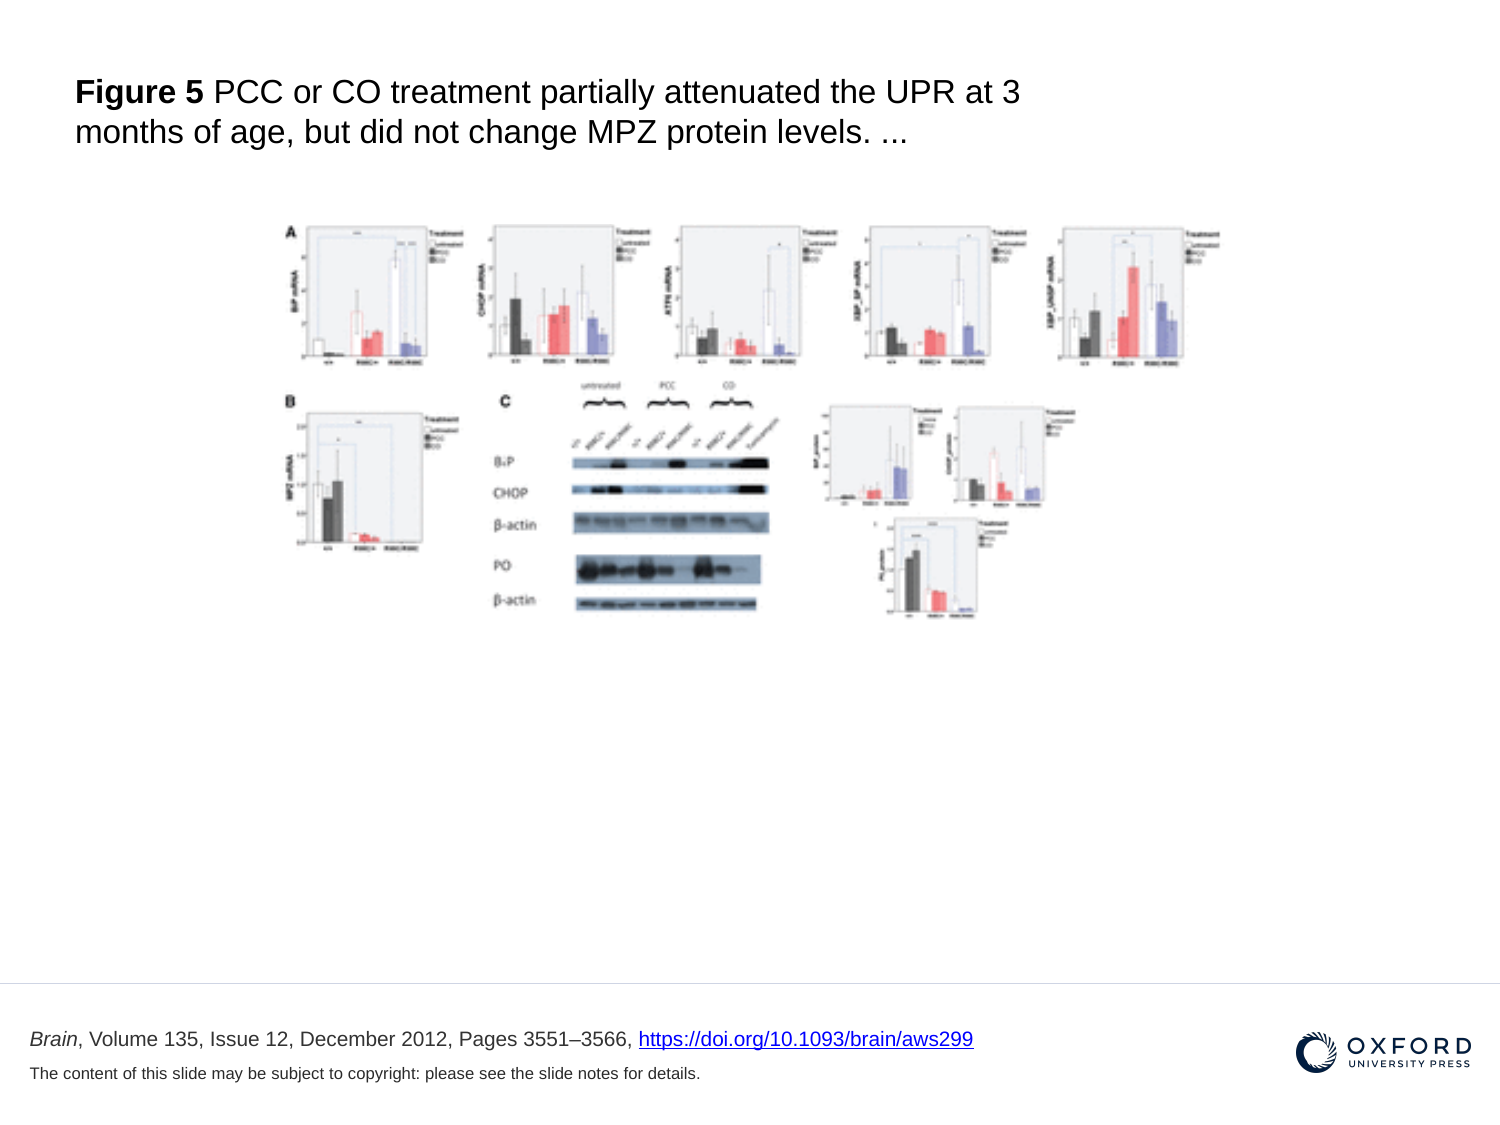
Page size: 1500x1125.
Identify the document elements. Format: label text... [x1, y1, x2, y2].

picture [1296, 1032, 1471, 1073]
picture [262, 224, 1238, 622]
title Figure 5 PCC or CO treatment partially attenuated the UPR at 3 months of age, but did not change MPZ protein levels. ... [75, 69, 1078, 171]
footer Brain, Volume 135, Issue 12, December 2012, Pages 3551–3566, https://doi.org/10.1093/brain/aws299 The content of this slide may be subject to copyright: please see the slide notes for details. [0, 983, 1260, 1125]
